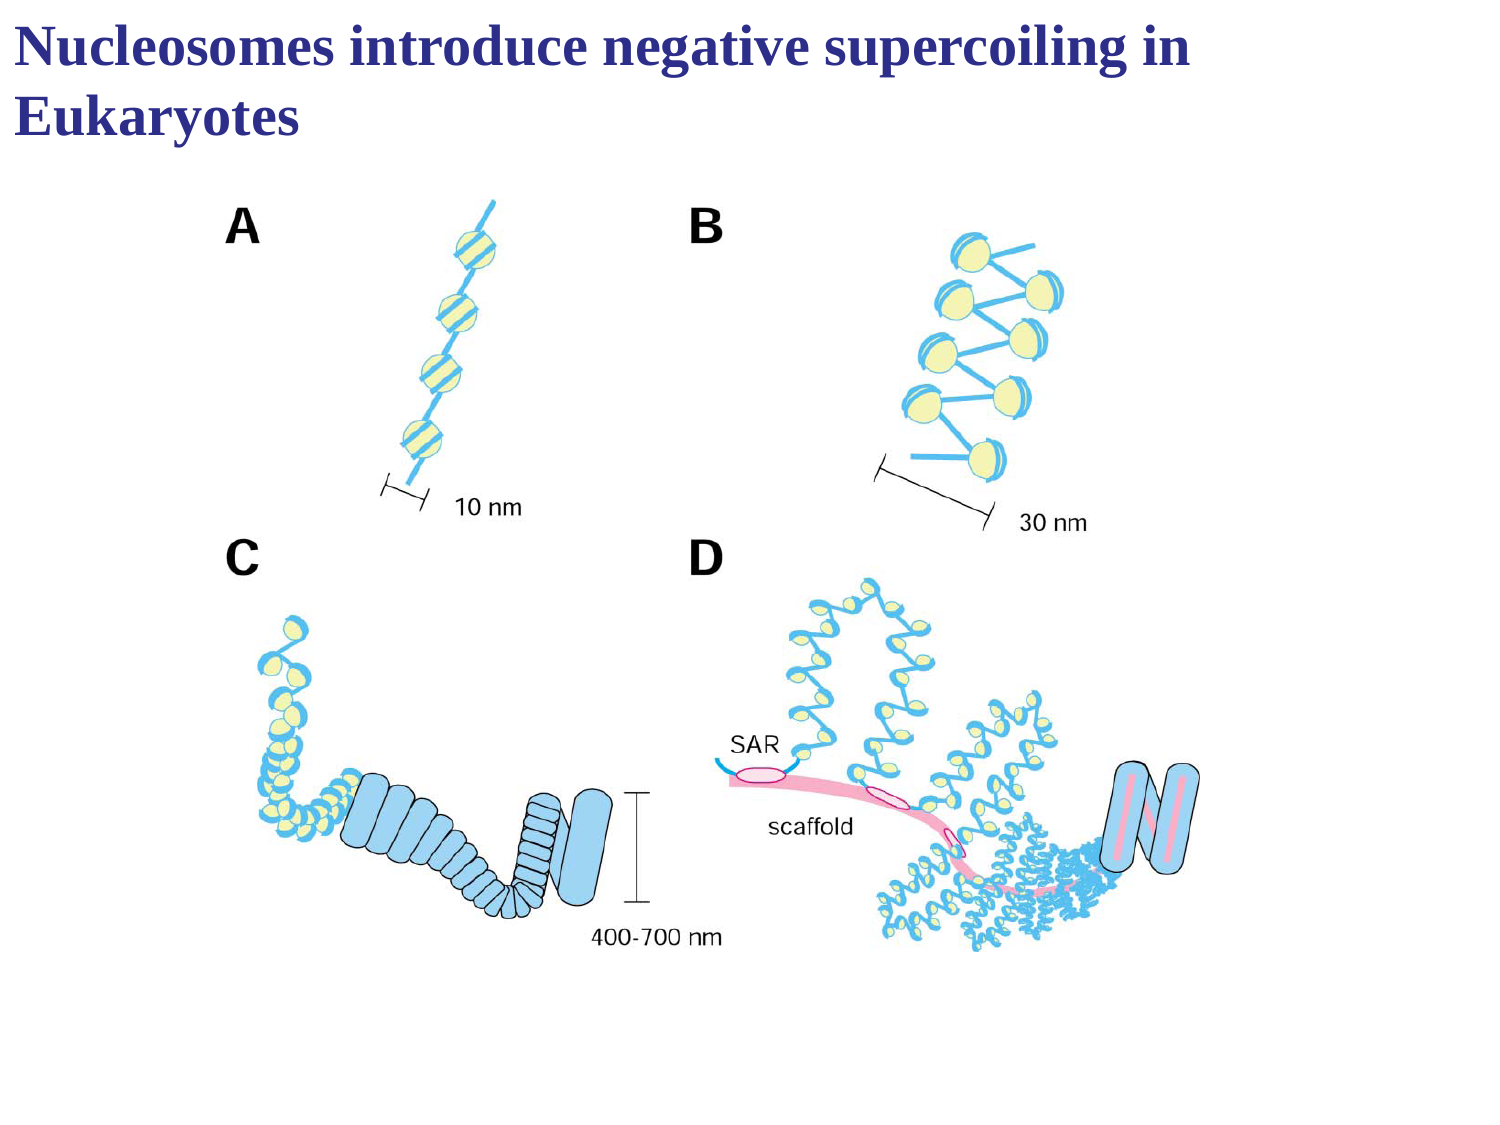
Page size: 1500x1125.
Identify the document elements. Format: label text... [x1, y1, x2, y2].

text_box Nucleosomes introduce negative supercoiling in Eukaryotes [0, 0, 1425, 155]
picture [224, 199, 1201, 952]
